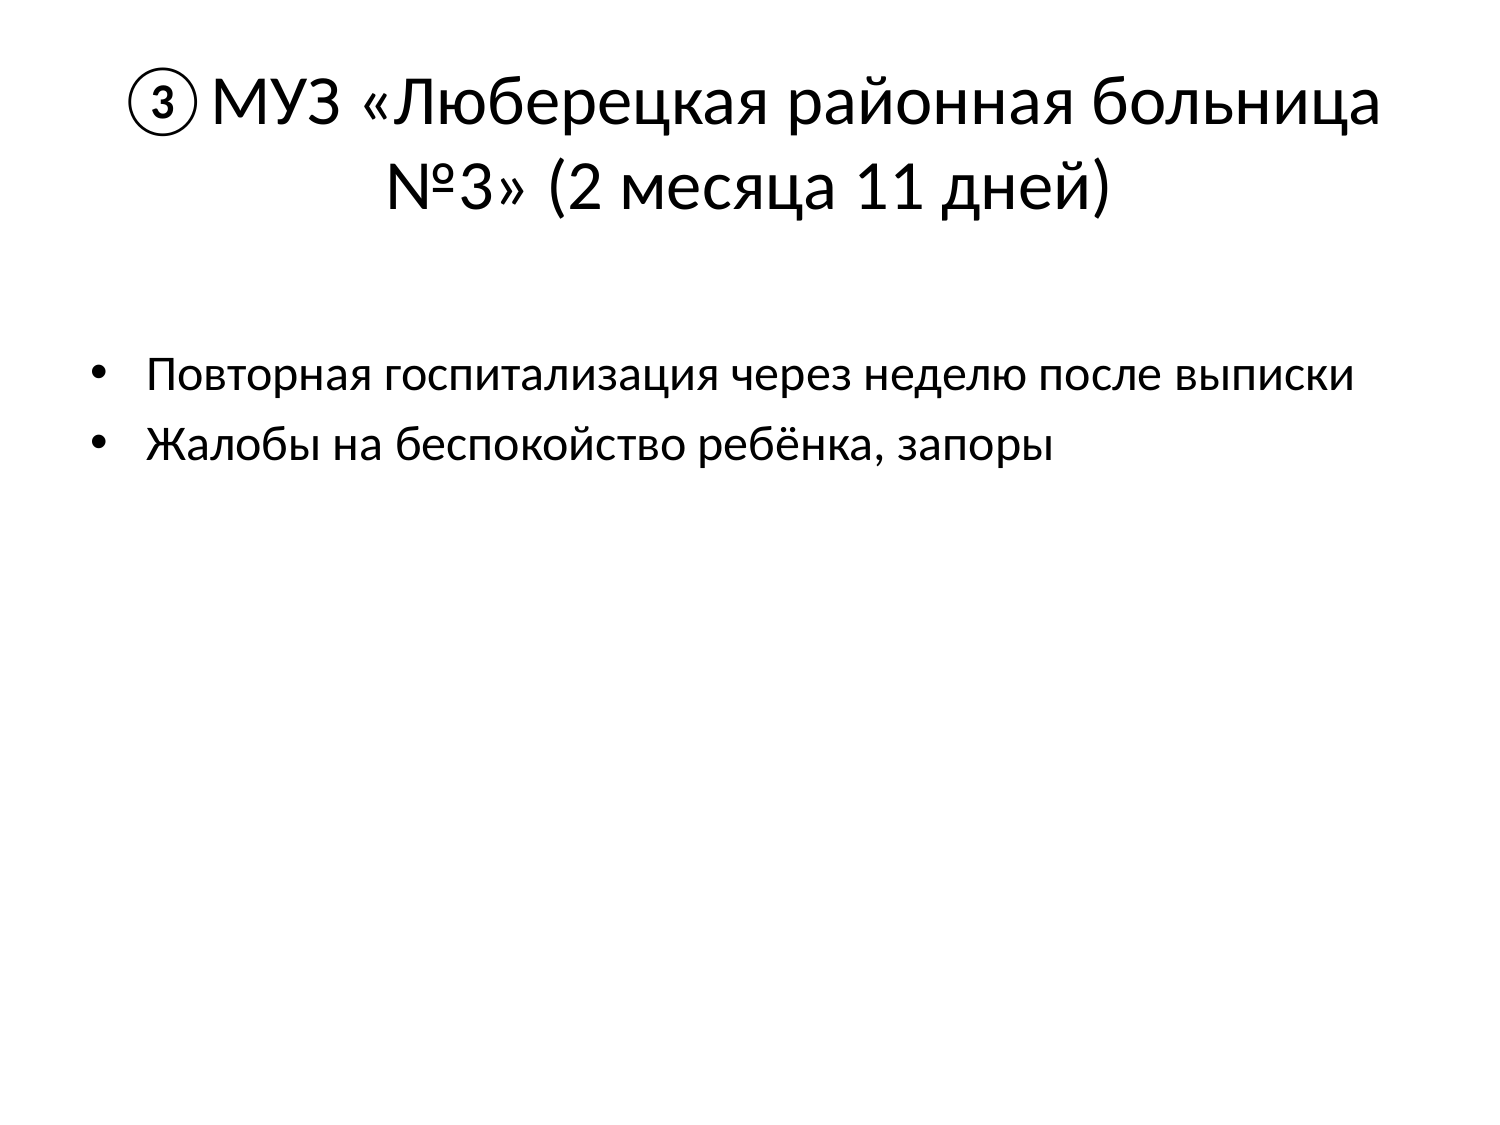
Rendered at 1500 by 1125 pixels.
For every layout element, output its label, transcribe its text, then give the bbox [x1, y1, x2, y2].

title ③МУЗ «Люберецкая районная больница №3» (2 месяца 11 дней) [75, 45, 1425, 233]
list Повторная госпитализация через неделю после выписки Жалобы на беспокойство ребёнка, запоры [75, 333, 1425, 634]
